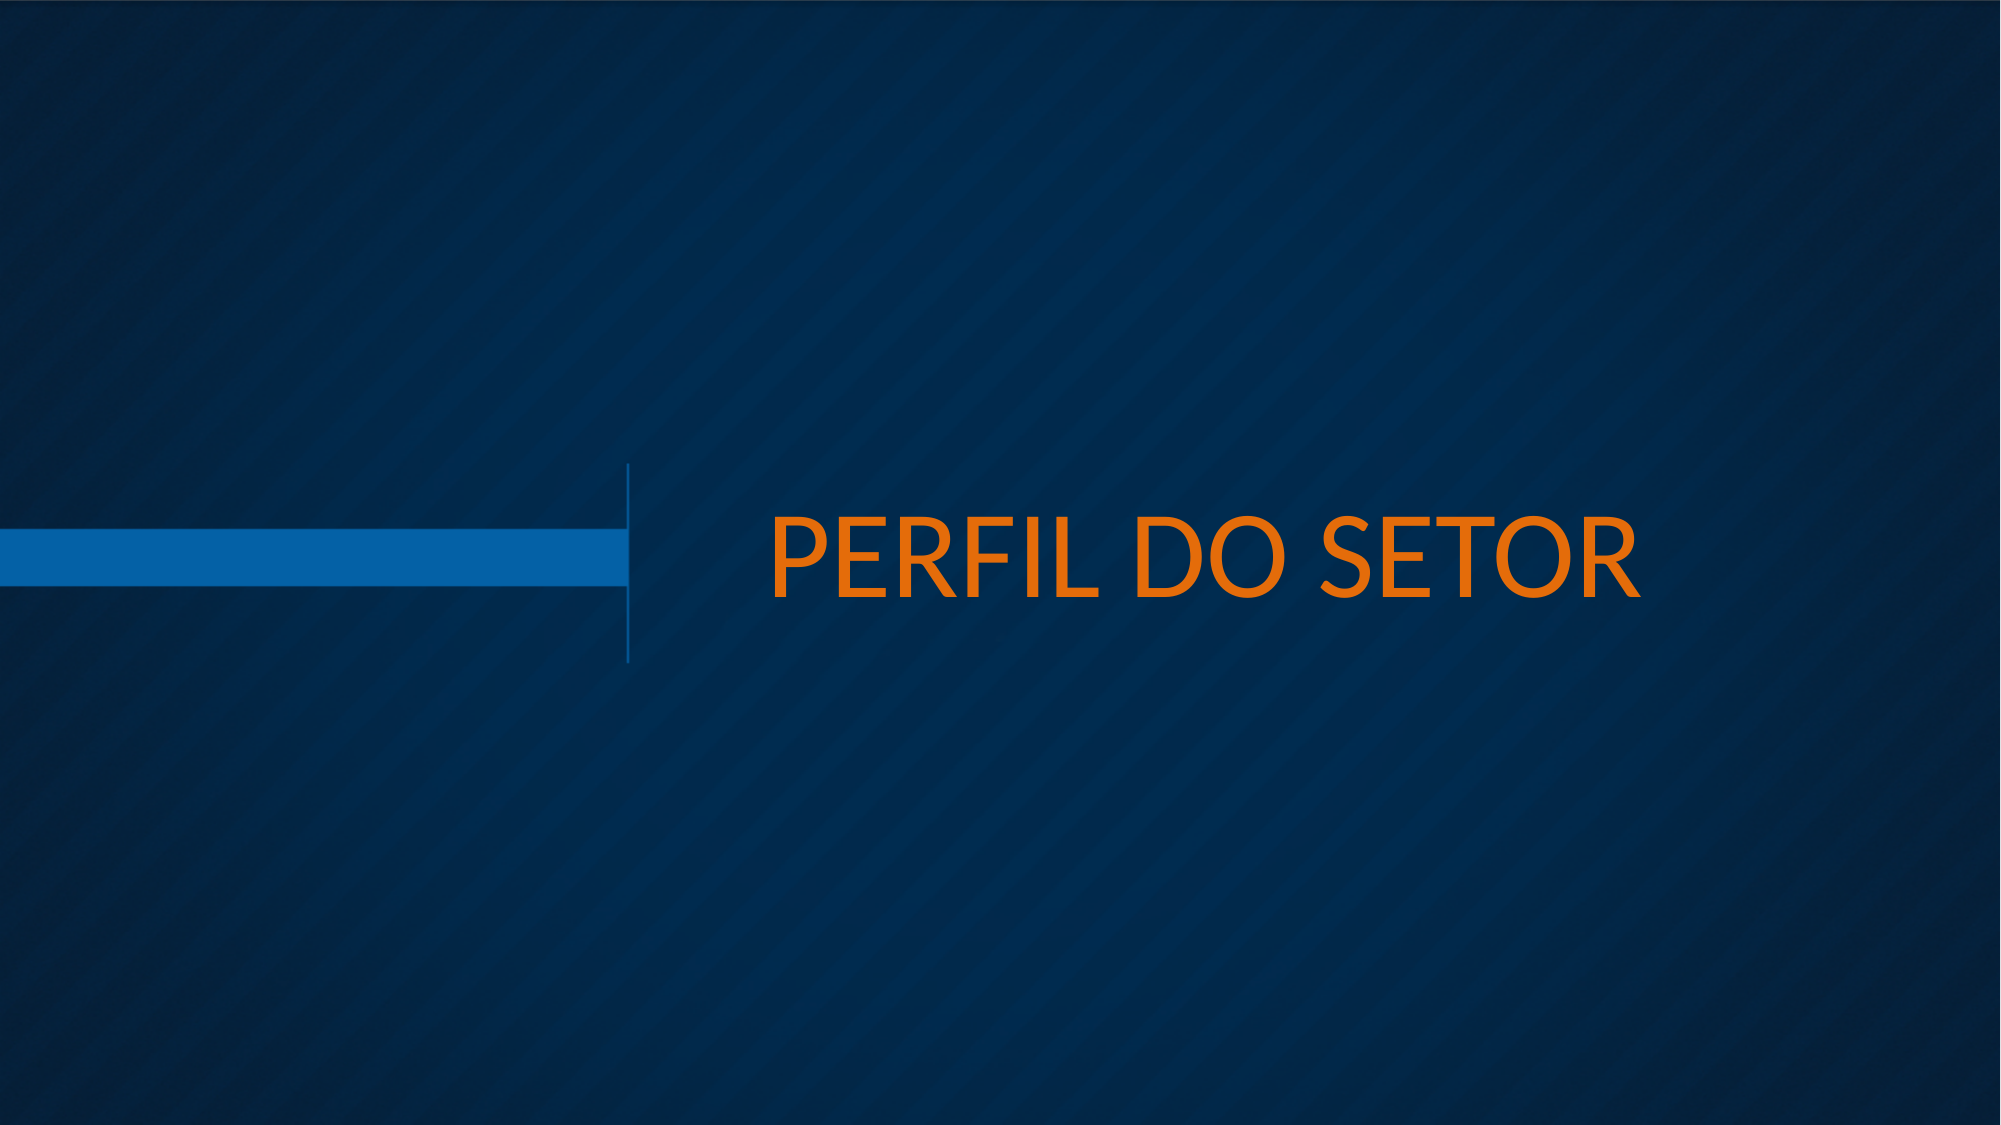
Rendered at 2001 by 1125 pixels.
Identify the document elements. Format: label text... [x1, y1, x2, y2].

text_box PERFIL DO SETOR [751, 494, 1692, 630]
picture [0, 0, 2001, 1125]
